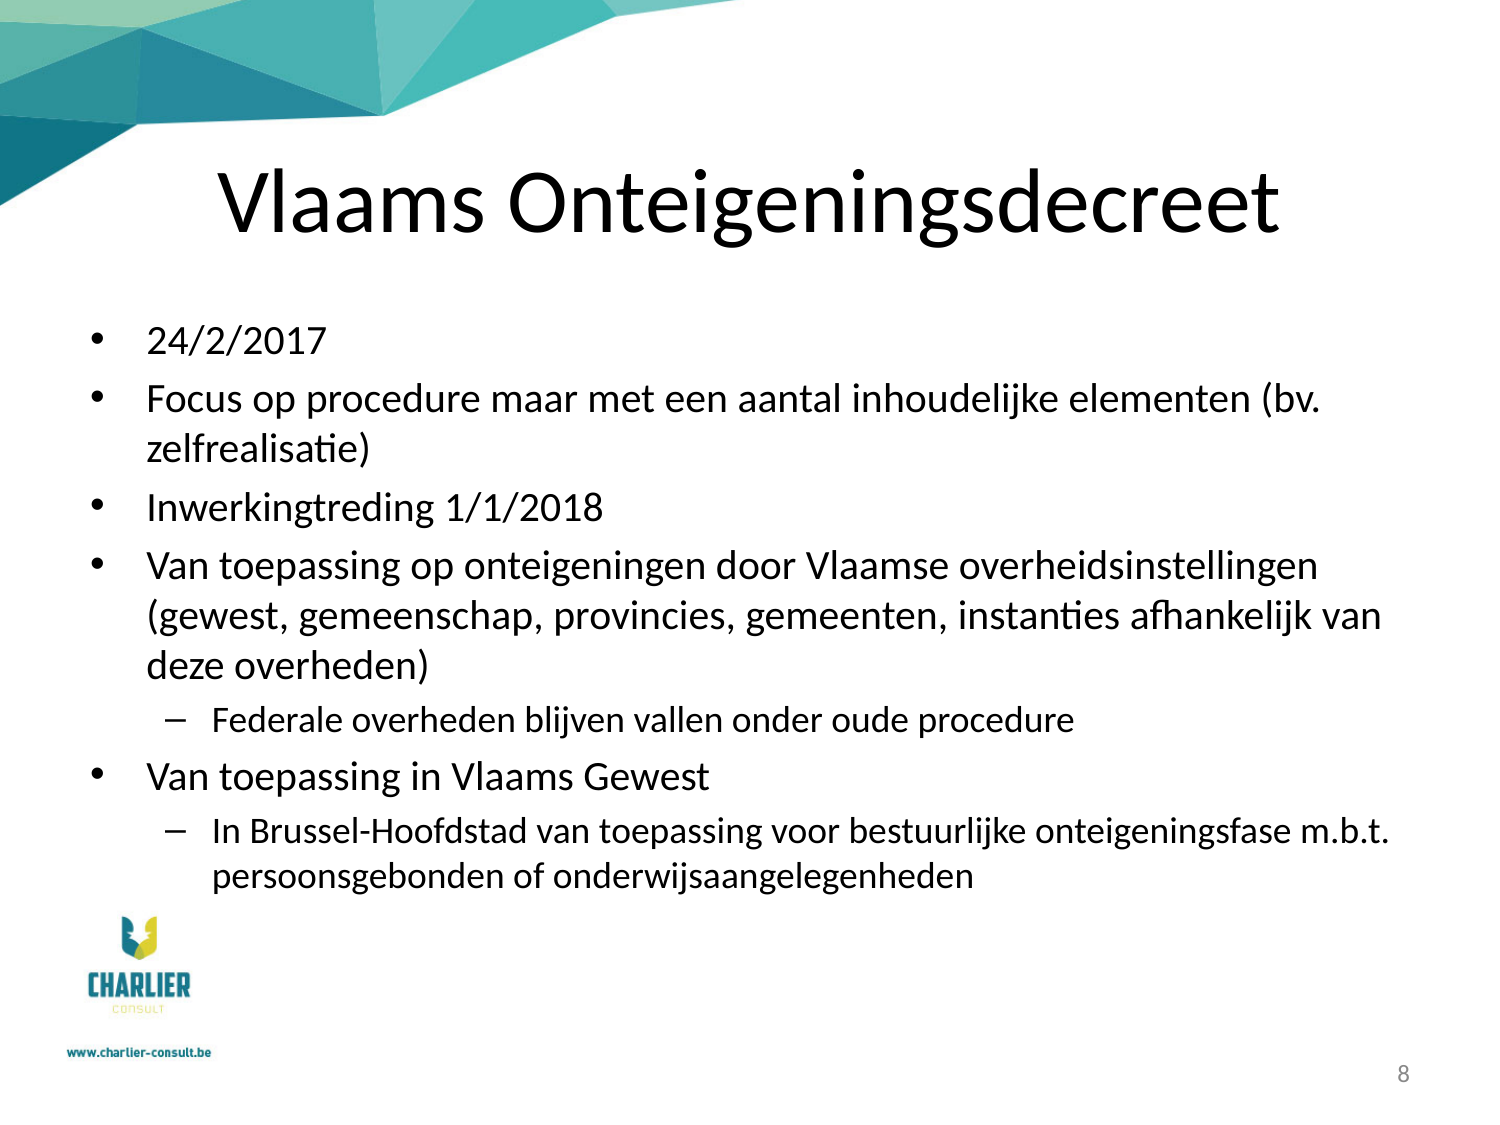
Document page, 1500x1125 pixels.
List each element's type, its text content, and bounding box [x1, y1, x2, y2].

picture [0, 0, 763, 1125]
slide_number 8 [1074, 1042, 1425, 1103]
title Vlaams Onteigeningsdecreet [75, 118, 1425, 274]
list 24/2/2017 Focus op procedure maar met een aantal inhoudelijke elementen (bv. zelfrealisatie) Inwerkingtreding 1/1/2018 Van toepassing op onteigeningen door Vlaamse overheidsinstellingen (gewest, gemeenschap, provincies, gemeenten, instanties afhankelijk van deze overheden) Federale overheden blijven vallen onder oude procedure Van toepassing in Vlaams Gewest In Brussel-Hoofdstad van toepassing voor bestuurlijke onteigeningsfase m.b.t. persoonsgebonden of onderwijsaangelegenheden [75, 305, 1425, 919]
